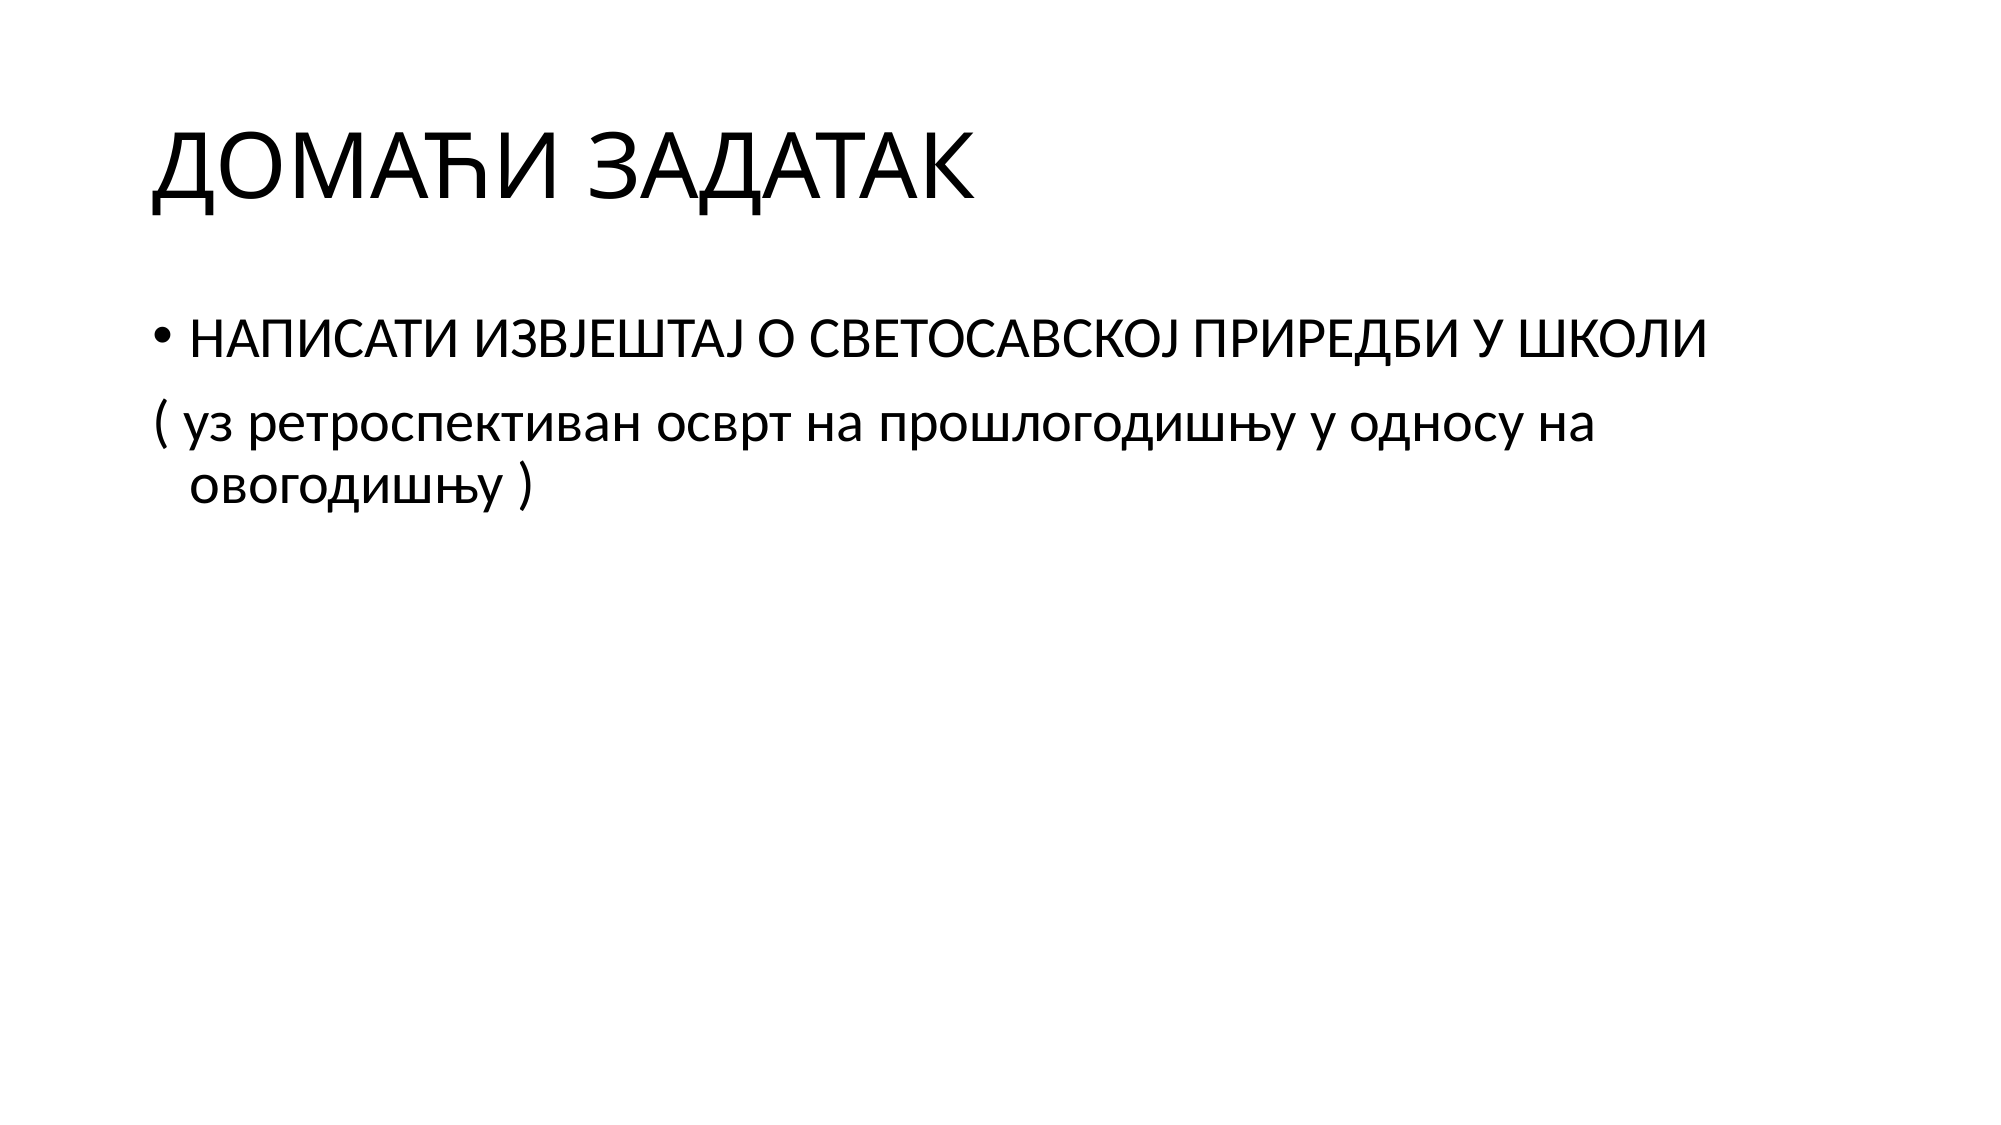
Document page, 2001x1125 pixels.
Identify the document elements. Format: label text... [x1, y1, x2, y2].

title ДОМАЋИ ЗАДАТАК [137, 59, 1863, 278]
list НАПИСАТИ ИЗВЈЕШТАЈ О СВЕТОСАВСКОЈ ПРИРЕДБИ У ШКОЛИ ( уз ретроспективан осврт на прошлогодишњу у односу на овогодишњу ) [137, 299, 1863, 1014]
